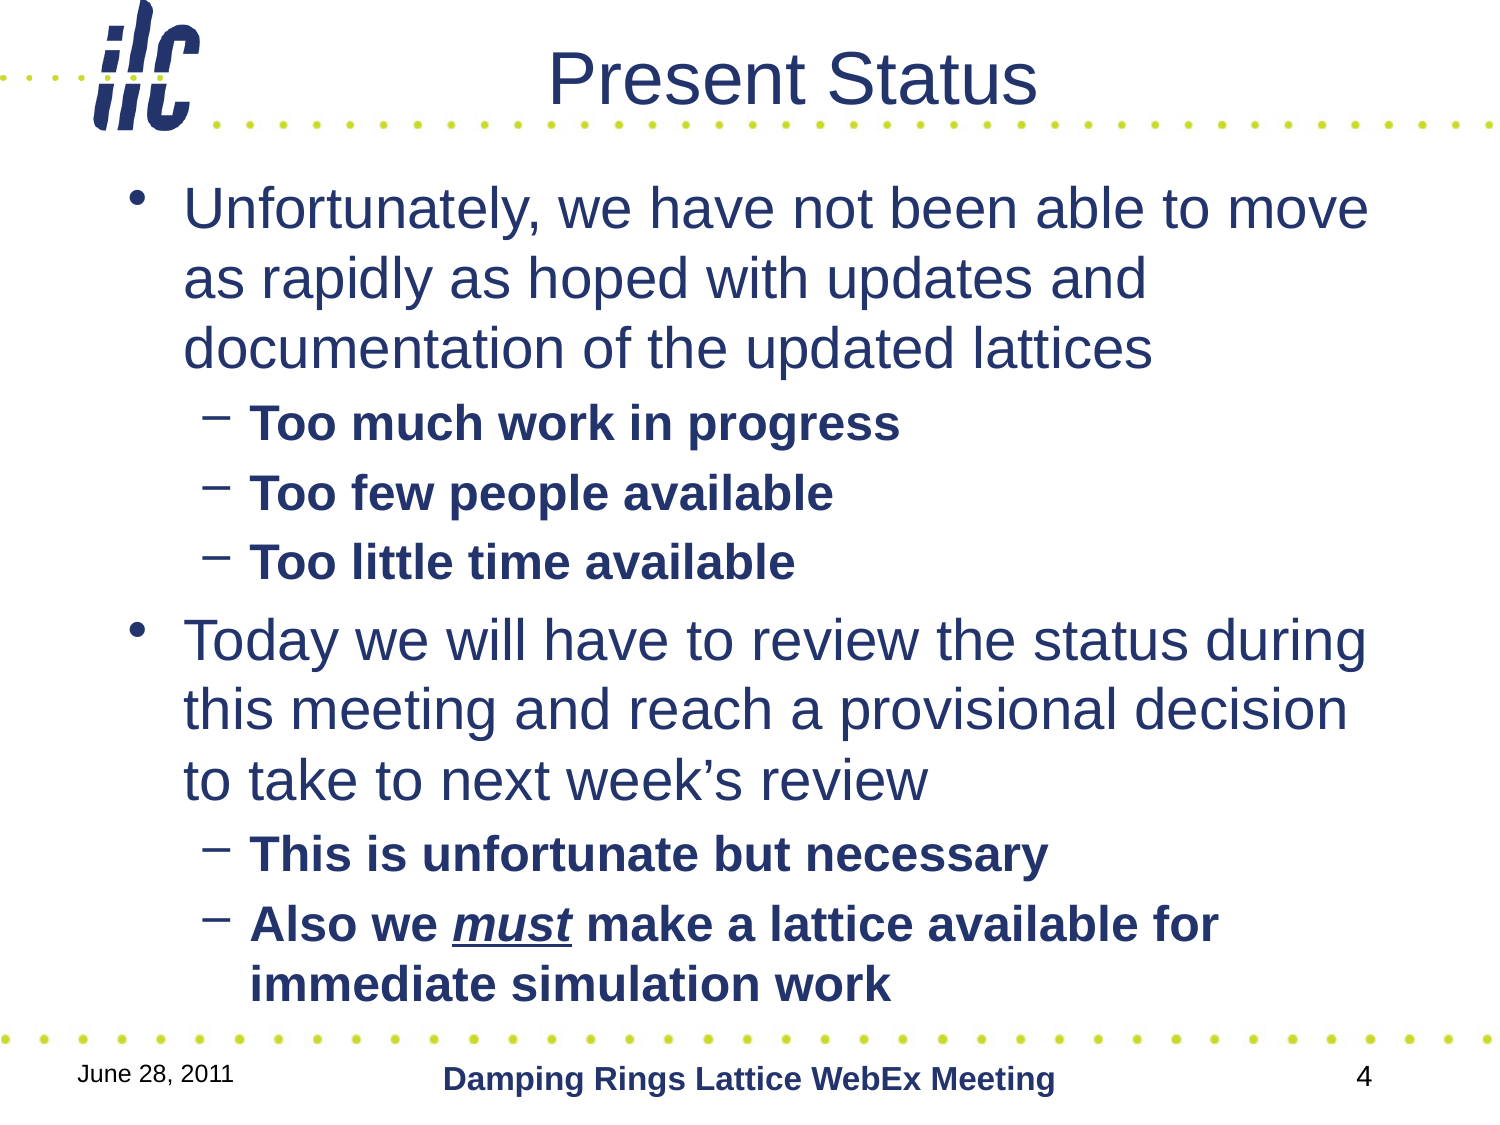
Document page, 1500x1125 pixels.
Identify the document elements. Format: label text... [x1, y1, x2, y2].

slide_number 4 [1074, 1050, 1388, 1125]
footer Damping Rings Lattice WebEx Meeting [399, 1050, 1074, 1125]
list Unfortunately, we have not been able to move as rapidly as hoped with updates and documentation of the updated lattices Too much work in progress Too few people available Too little time available Today we will have to review the status during this meeting and reach a provisional decision to take to next week’s review This is unfortunate but necessary Also we must make a lattice available for immediate simulation work [112, 162, 1388, 1038]
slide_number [62, 1050, 399, 1125]
picture [1375, 112, 1500, 138]
picture [0, 0, 200, 131]
picture [0, 1024, 1500, 1055]
title Present Status [212, 0, 1375, 150]
